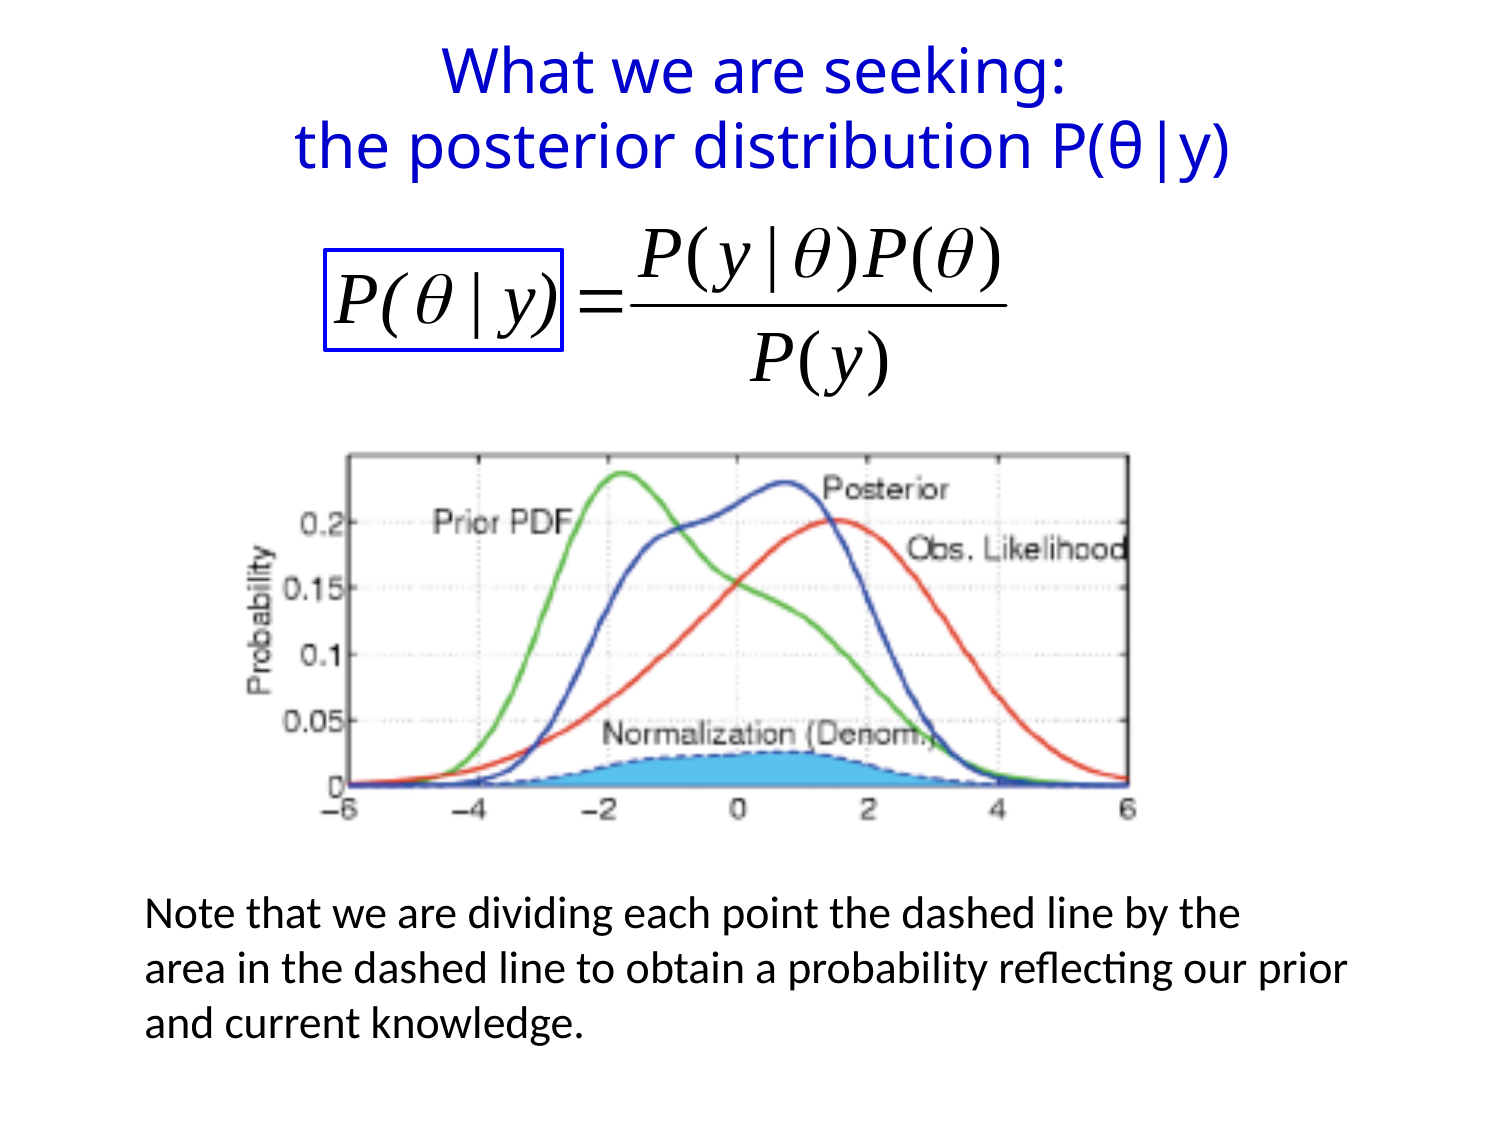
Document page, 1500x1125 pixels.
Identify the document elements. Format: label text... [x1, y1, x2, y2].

text_box Note that we are dividing each point the dashed line by the area in the dashed line to obtain a probability reflecting our prior and current knowledge. [129, 875, 1365, 1055]
picture [179, 387, 1201, 926]
title What we are seeking: the posterior distribution P(θ|y) [50, 12, 1475, 200]
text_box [321, 207, 1024, 410]
